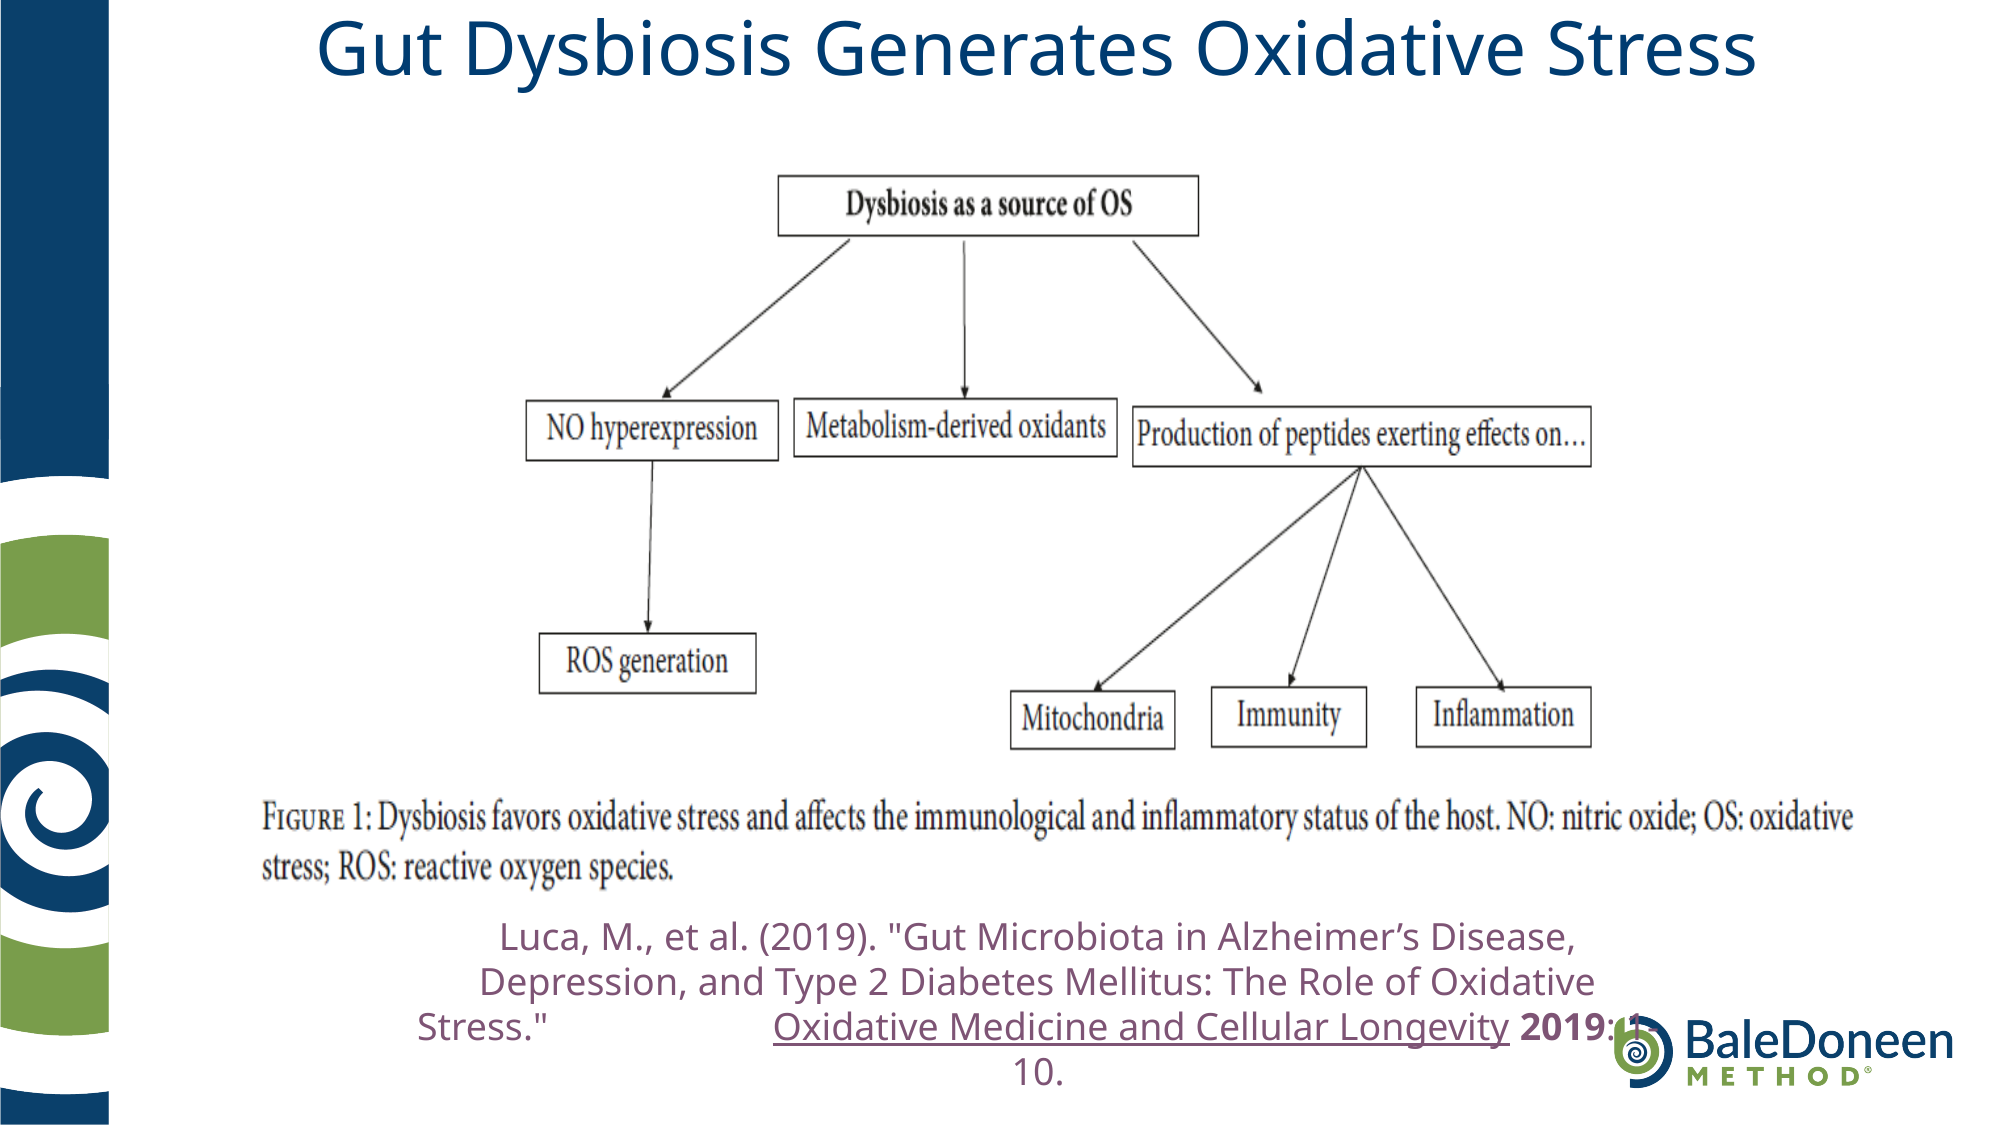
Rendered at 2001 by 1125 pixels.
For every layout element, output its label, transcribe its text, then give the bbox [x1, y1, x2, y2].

text_box Luca, M., et al. (2019). "Gut Microbiota in Alzheimer’s Disease, Depression, and Type 2 Diabetes Mellitus: The Role of Oxidative Stress." Oxidative Medicine and Cellular Longevity 2019: 1-10. . [401, 905, 1675, 1125]
picture [0, 0, 2001, 1125]
title Gut Dysbiosis Generates Oxidative Stress [262, 10, 1812, 93]
